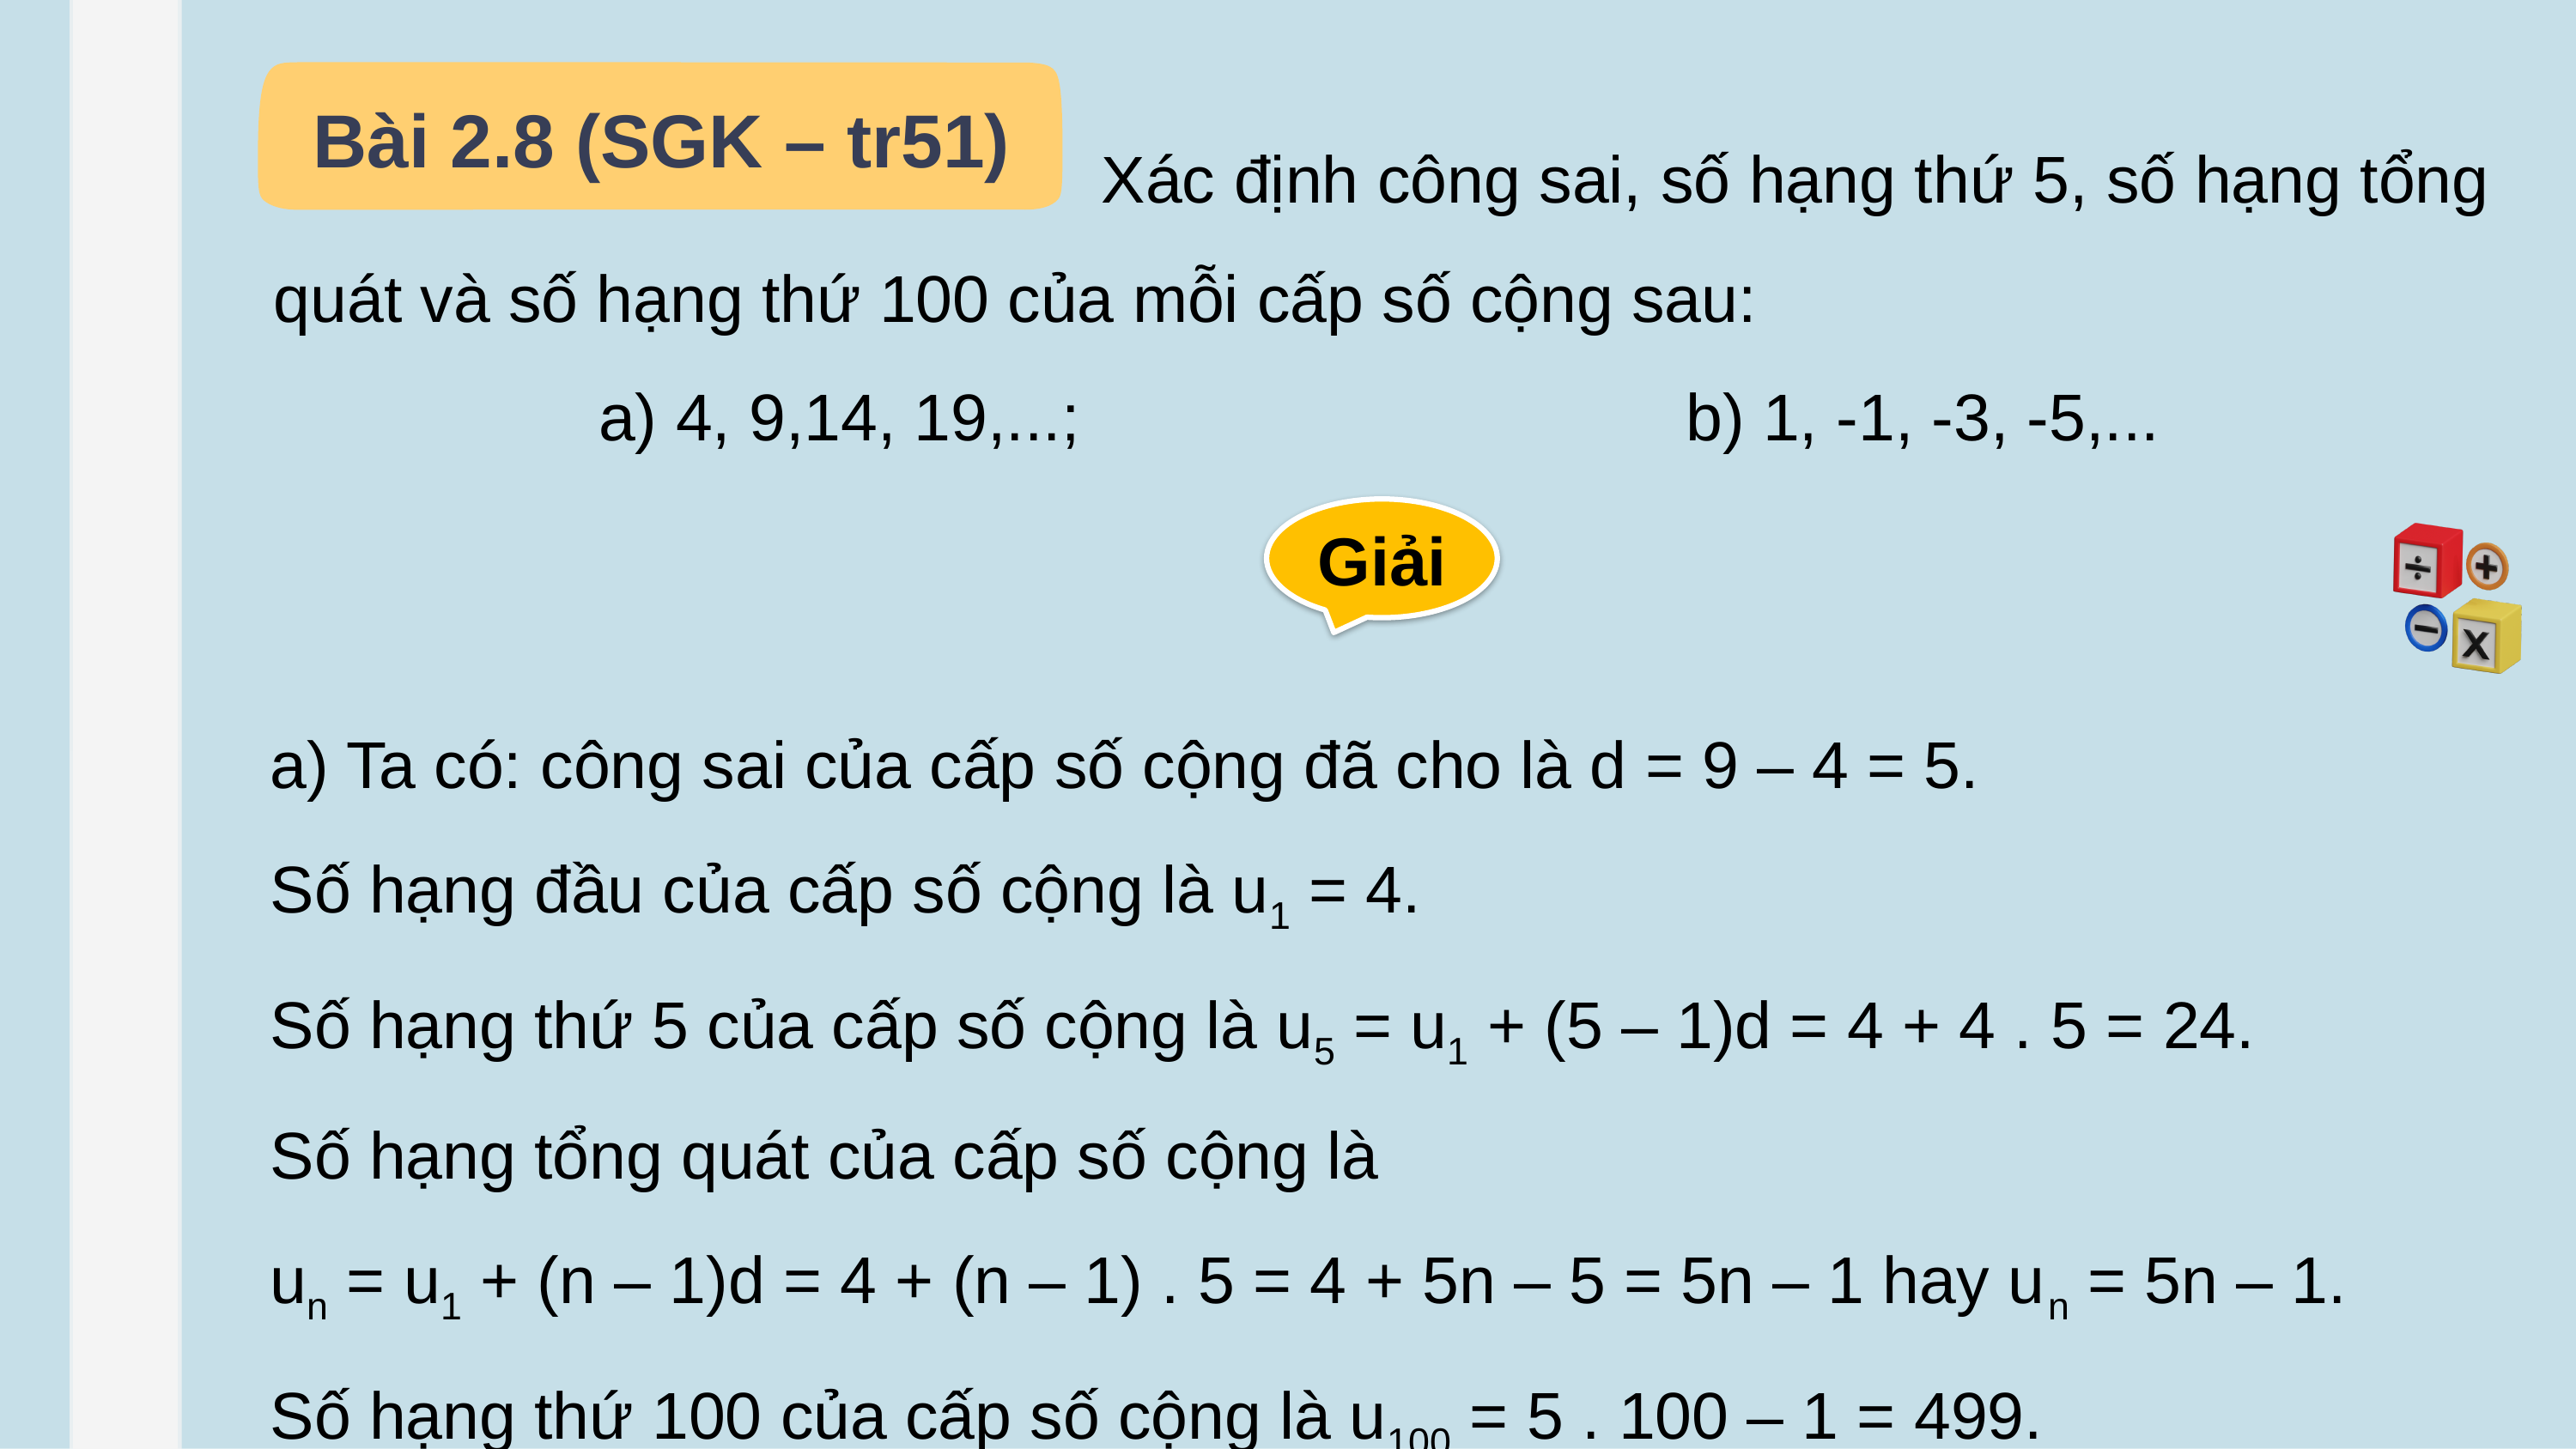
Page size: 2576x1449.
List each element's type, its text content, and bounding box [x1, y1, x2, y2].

text_box Xác định công sai, số hạng thứ 5, số hạng tổng quát và số hạng thứ 100 của mỗi cấp số cộng sau: a) 4, 9,14, 19,...; b) 1, -1, -3, -5,... [273, 96, 2490, 455]
text_box Giải [1263, 496, 1500, 635]
text_box [70, 0, 182, 1449]
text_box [257, 61, 1063, 210]
picture [2393, 523, 2522, 674]
text_box a) Ta có: công sai của cấp số cộng đã cho là d = 9 – 4 = 5. Số hạng đầu của cấp số cộng là u1 = 4. Số hạng thứ 5 của cấp số cộng là u5 = u1 + (5 – 1)d = 4 + 4 . 5 = 24. Số hạng tổng quát của cấp số cộng là un = u1 + (n – 1)d = 4 + (n – 1) . 5 = 4 + 5n – 5 = 5n – 1 hay un = 5n – 1. Số hạng thứ 100 của cấp số cộng là u100 = 5 . 100 – 1 = 499. [257, 676, 2576, 1449]
